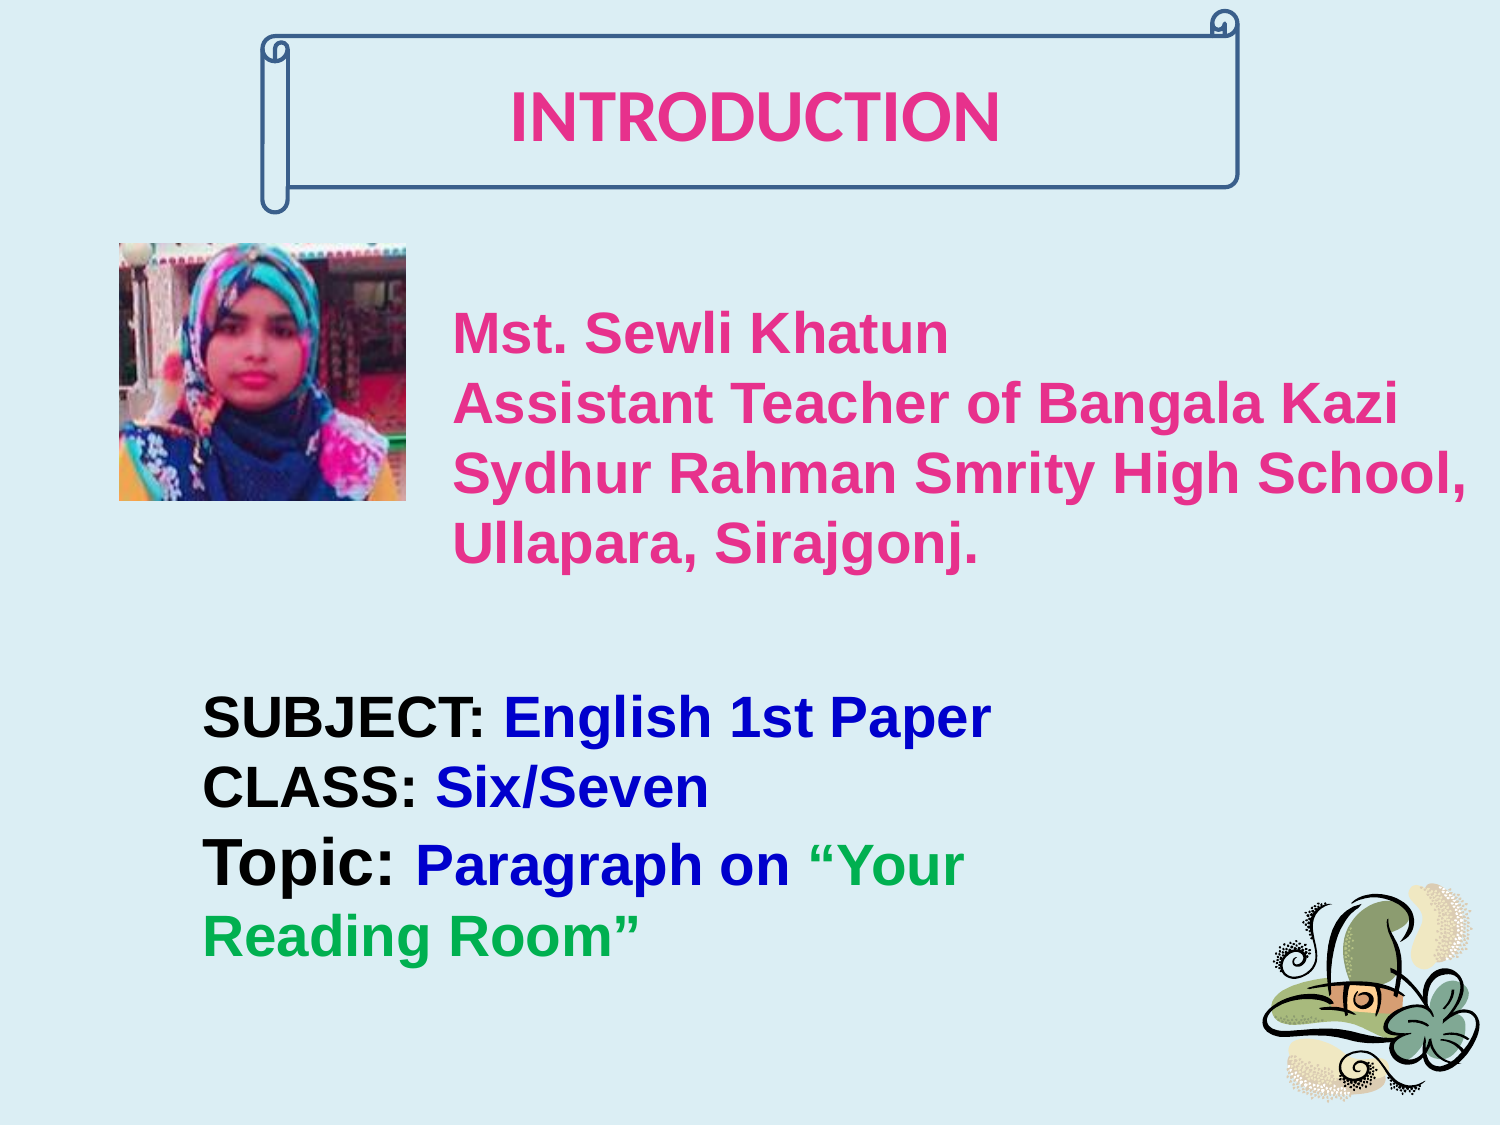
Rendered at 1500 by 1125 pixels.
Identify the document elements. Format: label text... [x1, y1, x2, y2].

picture [118, 243, 407, 501]
text_box INTRODUCTION [260, 8, 1240, 215]
text_box Mst. Sewli Khatun Assistant Teacher of Bangala Kazi Sydhur Rahman Smrity High School, Ullapara, Sirajgonj. [437, 287, 1488, 583]
text_box SUBJECT: English 1st Paper CLASS: Six/Seven Topic: Paragraph on “Your Reading Room” [187, 671, 1225, 1046]
picture [1262, 882, 1480, 1104]
